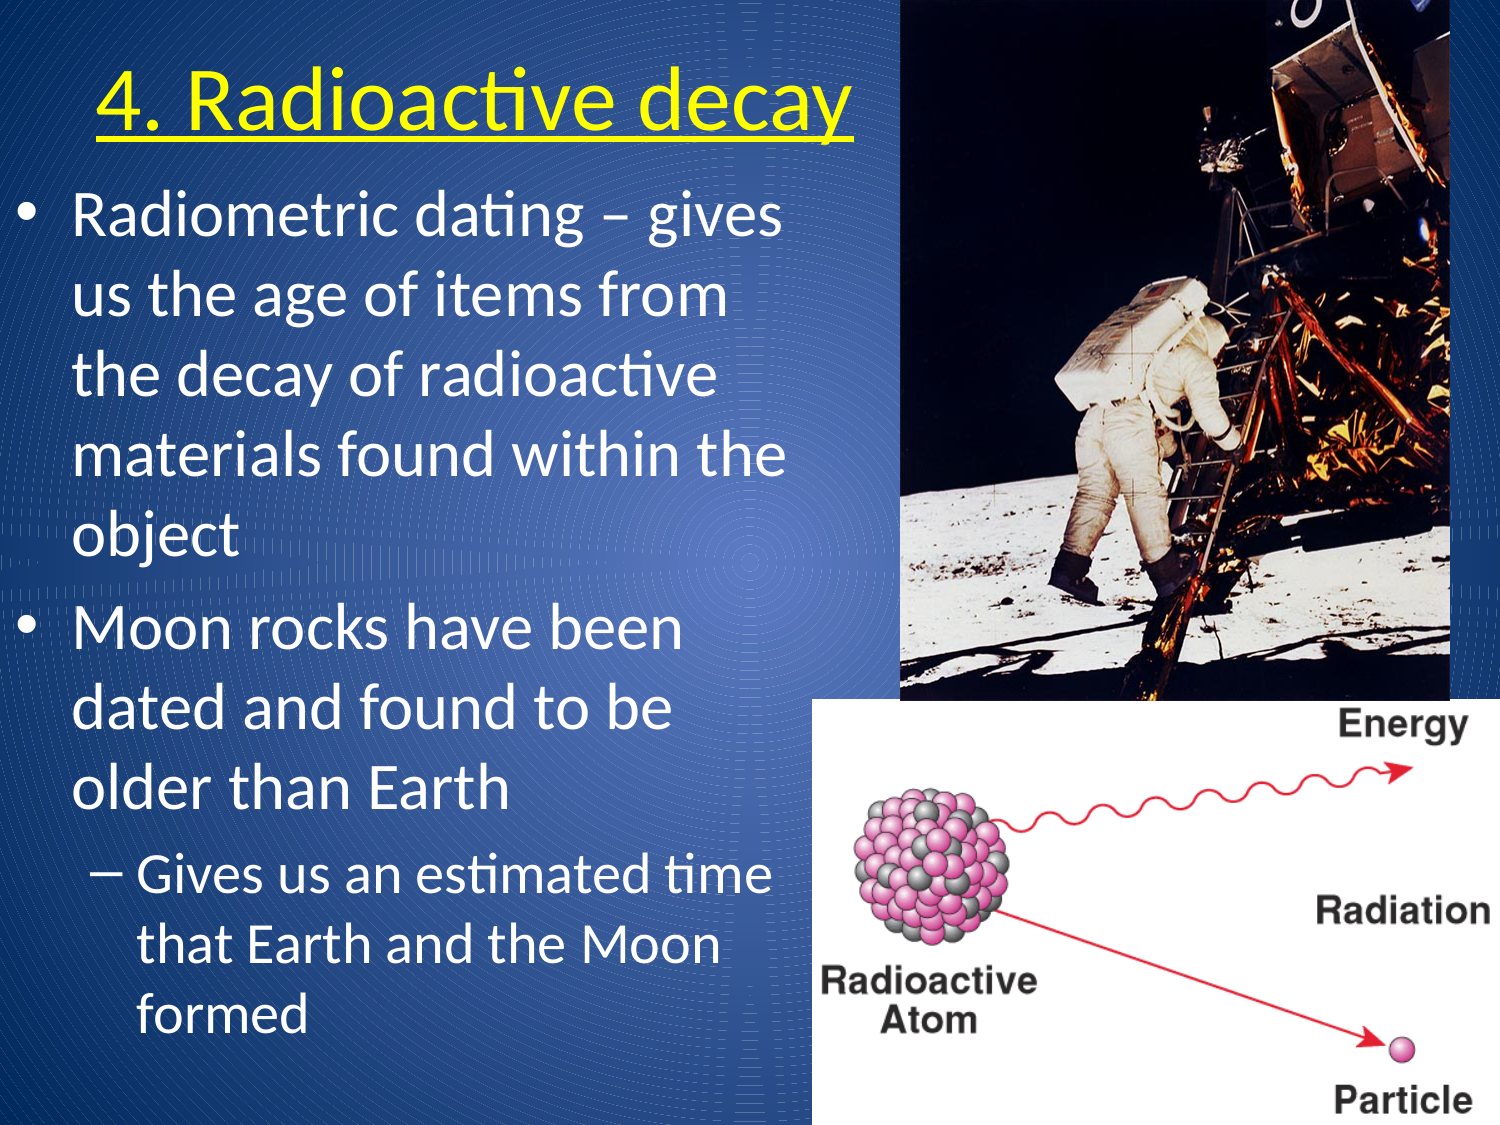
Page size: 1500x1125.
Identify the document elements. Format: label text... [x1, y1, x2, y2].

list Radiometric dating – gives us the age of items from the decay of radioactive materials found within the object Moon rocks have been dated and found to be older than Earth Gives us an estimated time that Earth and the Moon formed [0, 162, 813, 1125]
picture [812, 0, 1500, 1125]
title 4. Radioactive decay [37, 0, 897, 188]
